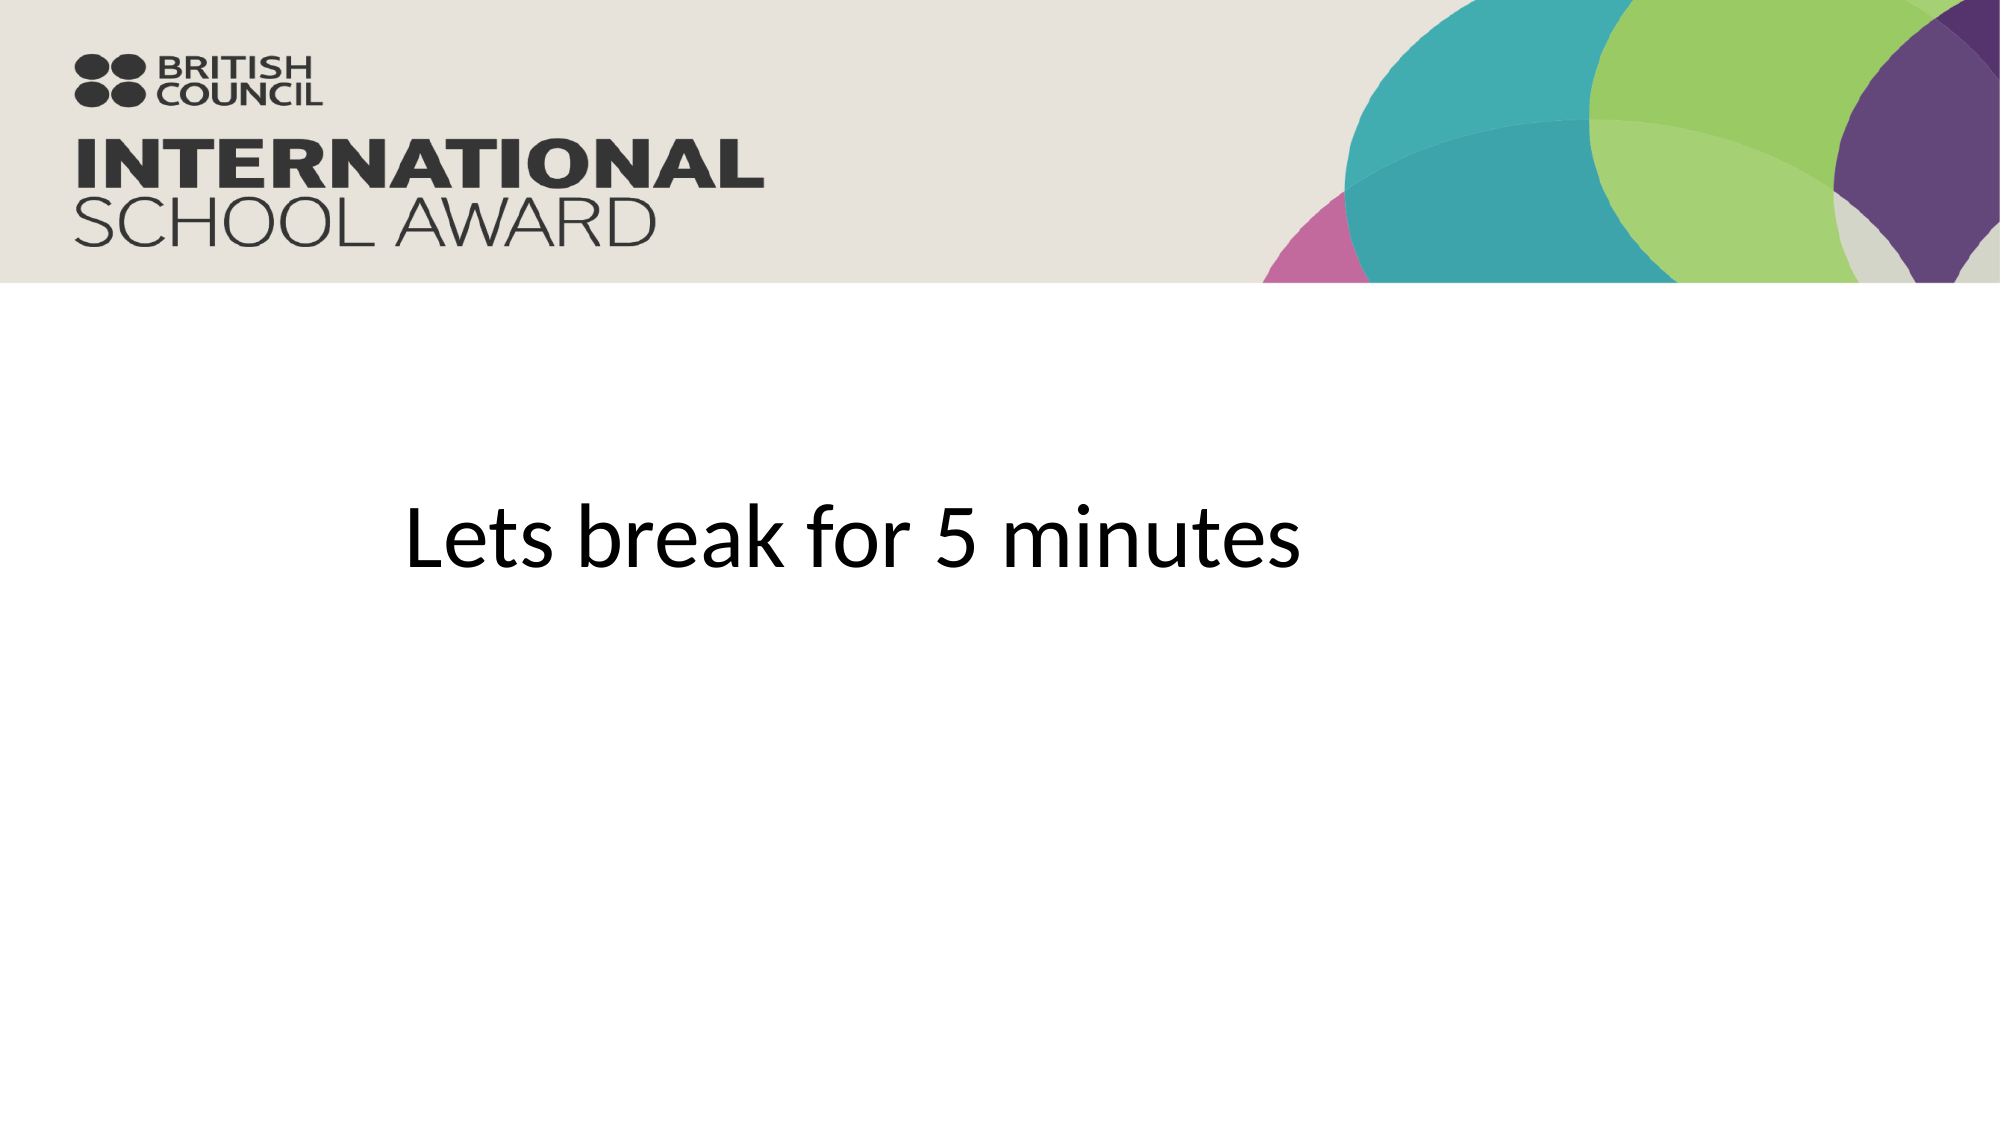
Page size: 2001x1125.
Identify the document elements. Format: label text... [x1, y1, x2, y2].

text_box Lets break for 5 minutes [390, 467, 1319, 593]
picture [0, 0, 2000, 1125]
